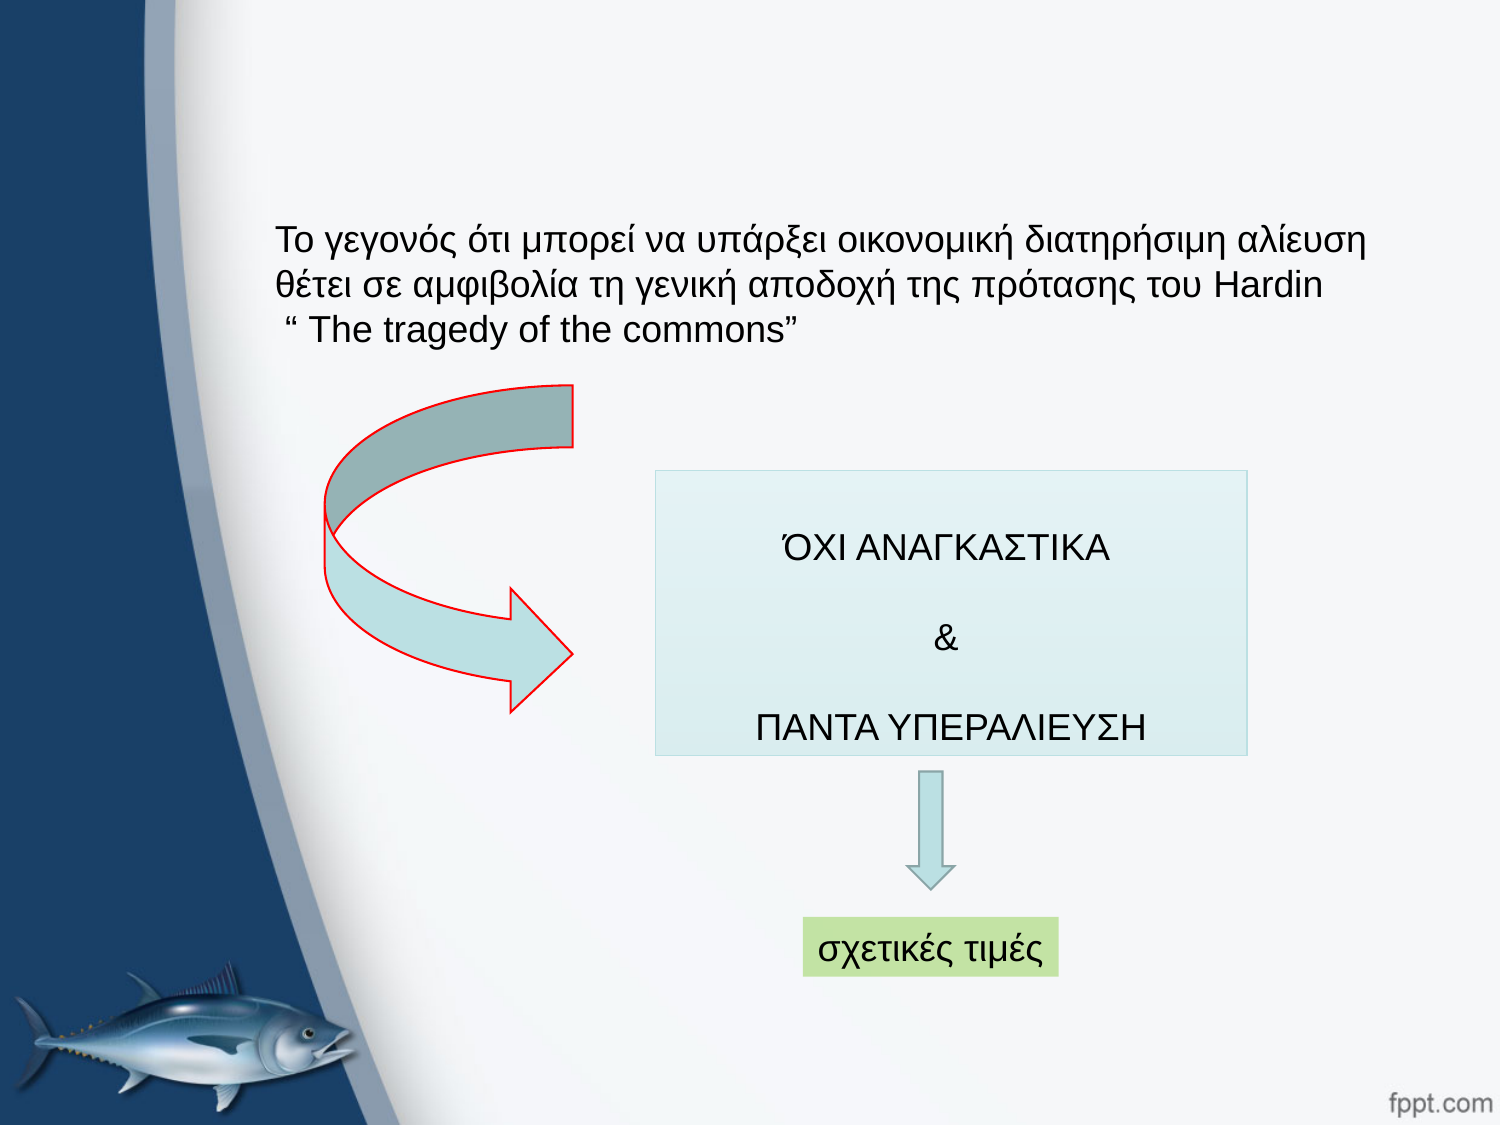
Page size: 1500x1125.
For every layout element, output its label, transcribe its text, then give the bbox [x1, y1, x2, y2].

text_box [904, 770, 957, 892]
text_box [323, 384, 575, 715]
text_box ΌΧΙ ΑΝΑΓΚΑΣΤΙΚΑ & ΠΑΝΤΑ ΥΠΕΡΑΛΙΕΥΣΗ [655, 470, 1248, 756]
text_box σχετικές τιμές [802, 916, 1059, 977]
picture [0, 0, 1500, 1125]
text_box Το γεγονός ότι μπορεί να υπάρξει οικονομική διατηρήσιμη αλίευση θέτει σε αμφιβολία τη γενική αποδοχή της πρότασης του Hardin “ The tragedy of the commons” [260, 207, 1383, 403]
